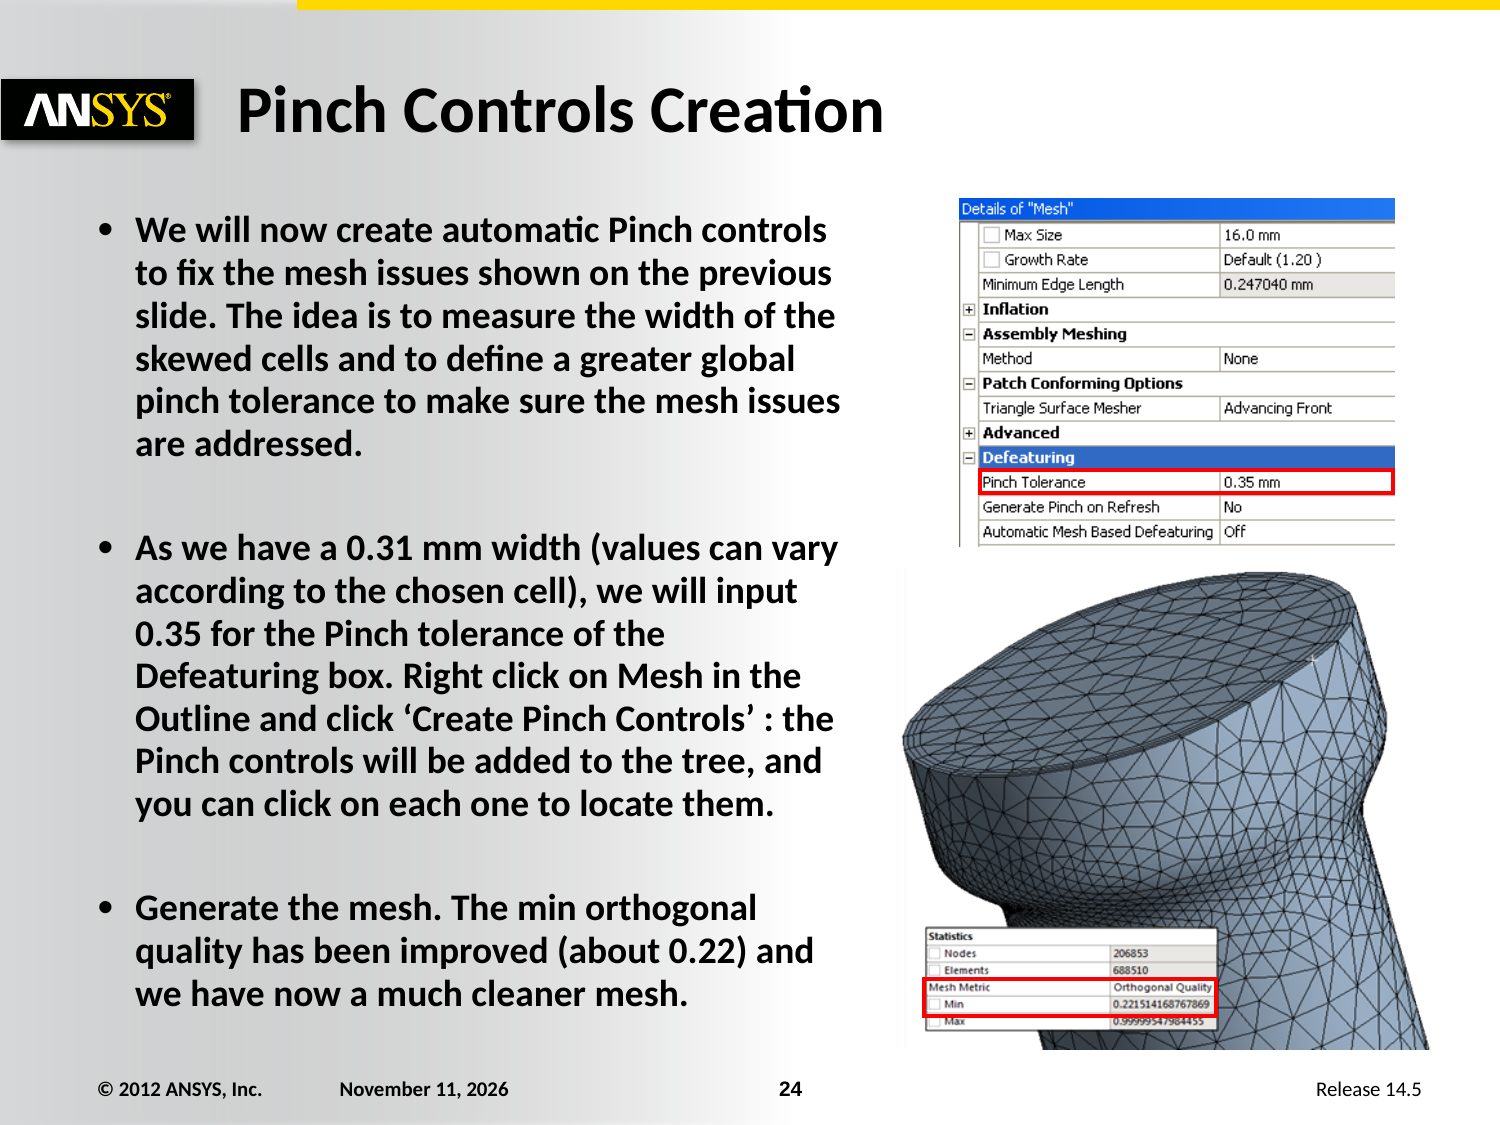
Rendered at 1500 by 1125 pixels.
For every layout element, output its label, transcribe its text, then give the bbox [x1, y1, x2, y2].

text_box We will now create automatic Pinch controls to fix the mesh issues shown on the previous slide. The idea is to measure the width of the skewed cells and to define a greater global pinch tolerance to make sure the mesh issues are addressed. As we have a 0.31 mm width (values can vary according to the chosen cell), we will input 0.35 for the Pinch tolerance of the Defeaturing box. Right click on Mesh in the Outline and click ‘Create Pinch Controls’ : the Pinch controls will be added to the tree, and you can click on each one to locate them. Generate the mesh. The min orthogonal quality has been improved (about 0.22) and we have now a much cleaner mesh. [82, 201, 871, 1053]
picture [958, 198, 1395, 547]
title Pinch Controls Creation [237, 74, 1407, 176]
picture [894, 566, 1437, 1050]
